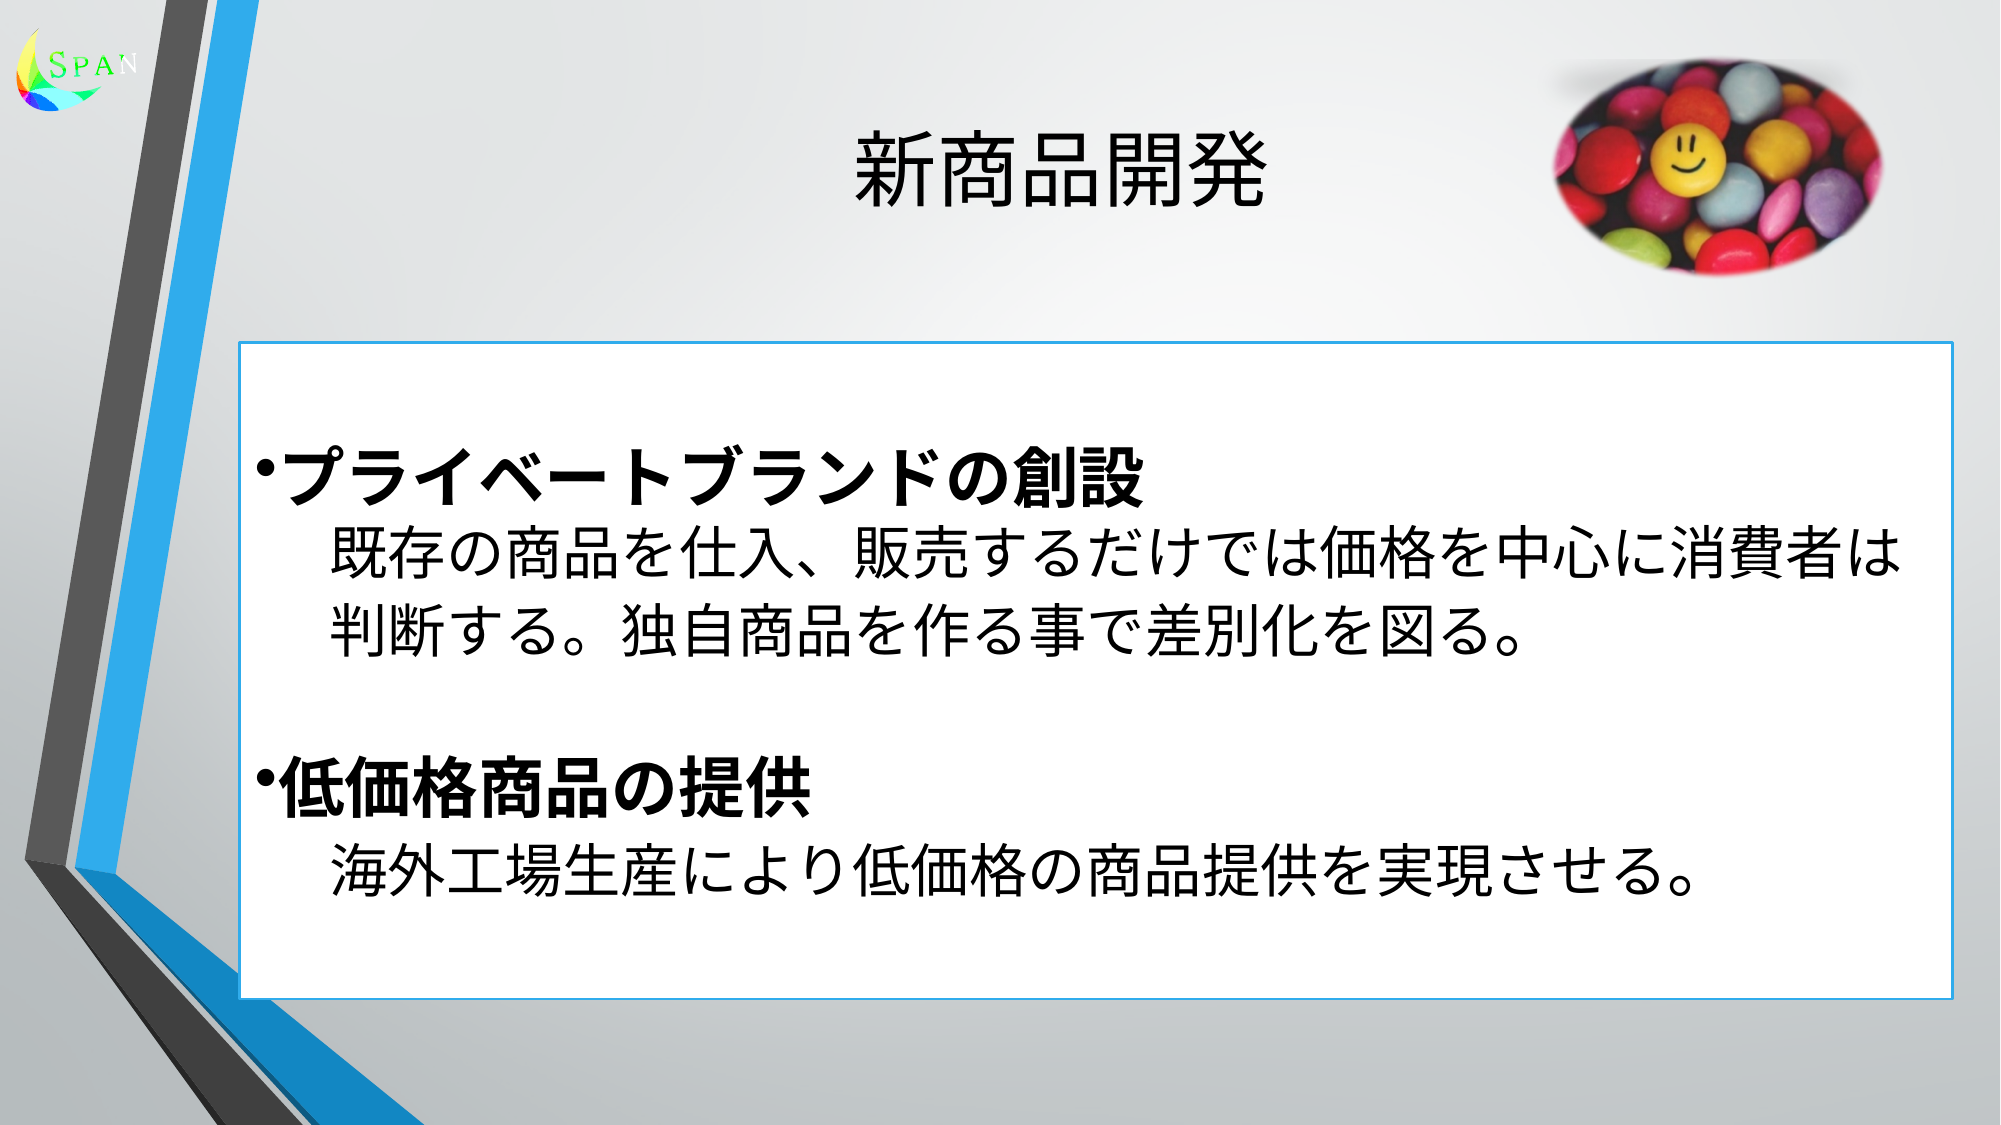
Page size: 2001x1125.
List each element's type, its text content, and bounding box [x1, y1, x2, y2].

picture [73, 56, 89, 77]
text_box プライベートブランドの創設 既存の商品を仕入、販売するだけでは価格を中心に消費者は判断する。独自商品を作る事で差別化を図る。 低価格商品の提供 海外工場生産により低価格の商品提供を実現させる。 [238, 341, 1954, 1000]
title 新商品開発 [239, 23, 1884, 311]
picture [119, 53, 137, 74]
picture [16, 27, 102, 112]
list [1549, 54, 1887, 280]
picture [49, 50, 67, 79]
picture [94, 54, 114, 76]
